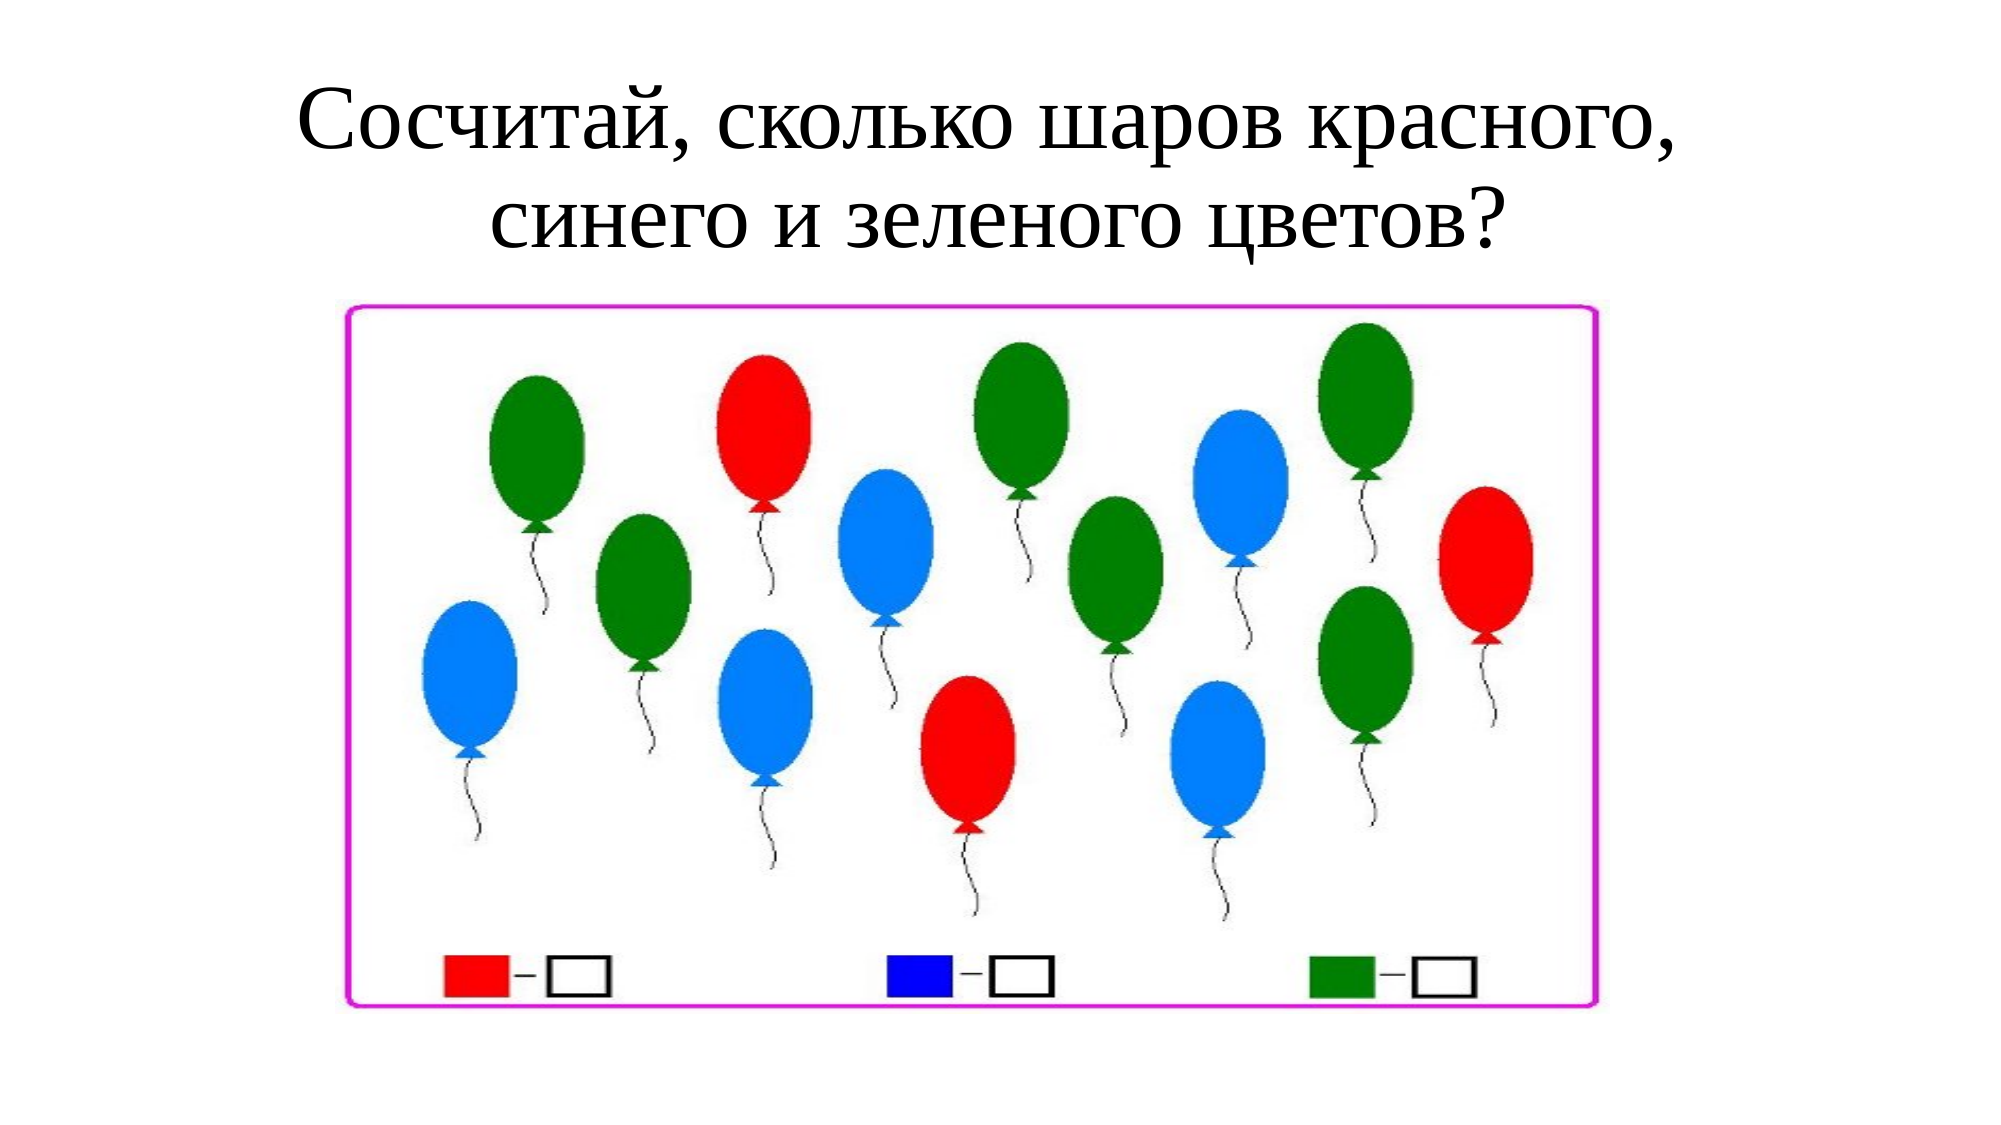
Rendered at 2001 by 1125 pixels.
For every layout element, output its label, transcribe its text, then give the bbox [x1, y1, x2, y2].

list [335, 299, 1610, 1014]
title Сосчитай, сколько шаров красного, синего и зеленого цветов? [137, 59, 1863, 278]
